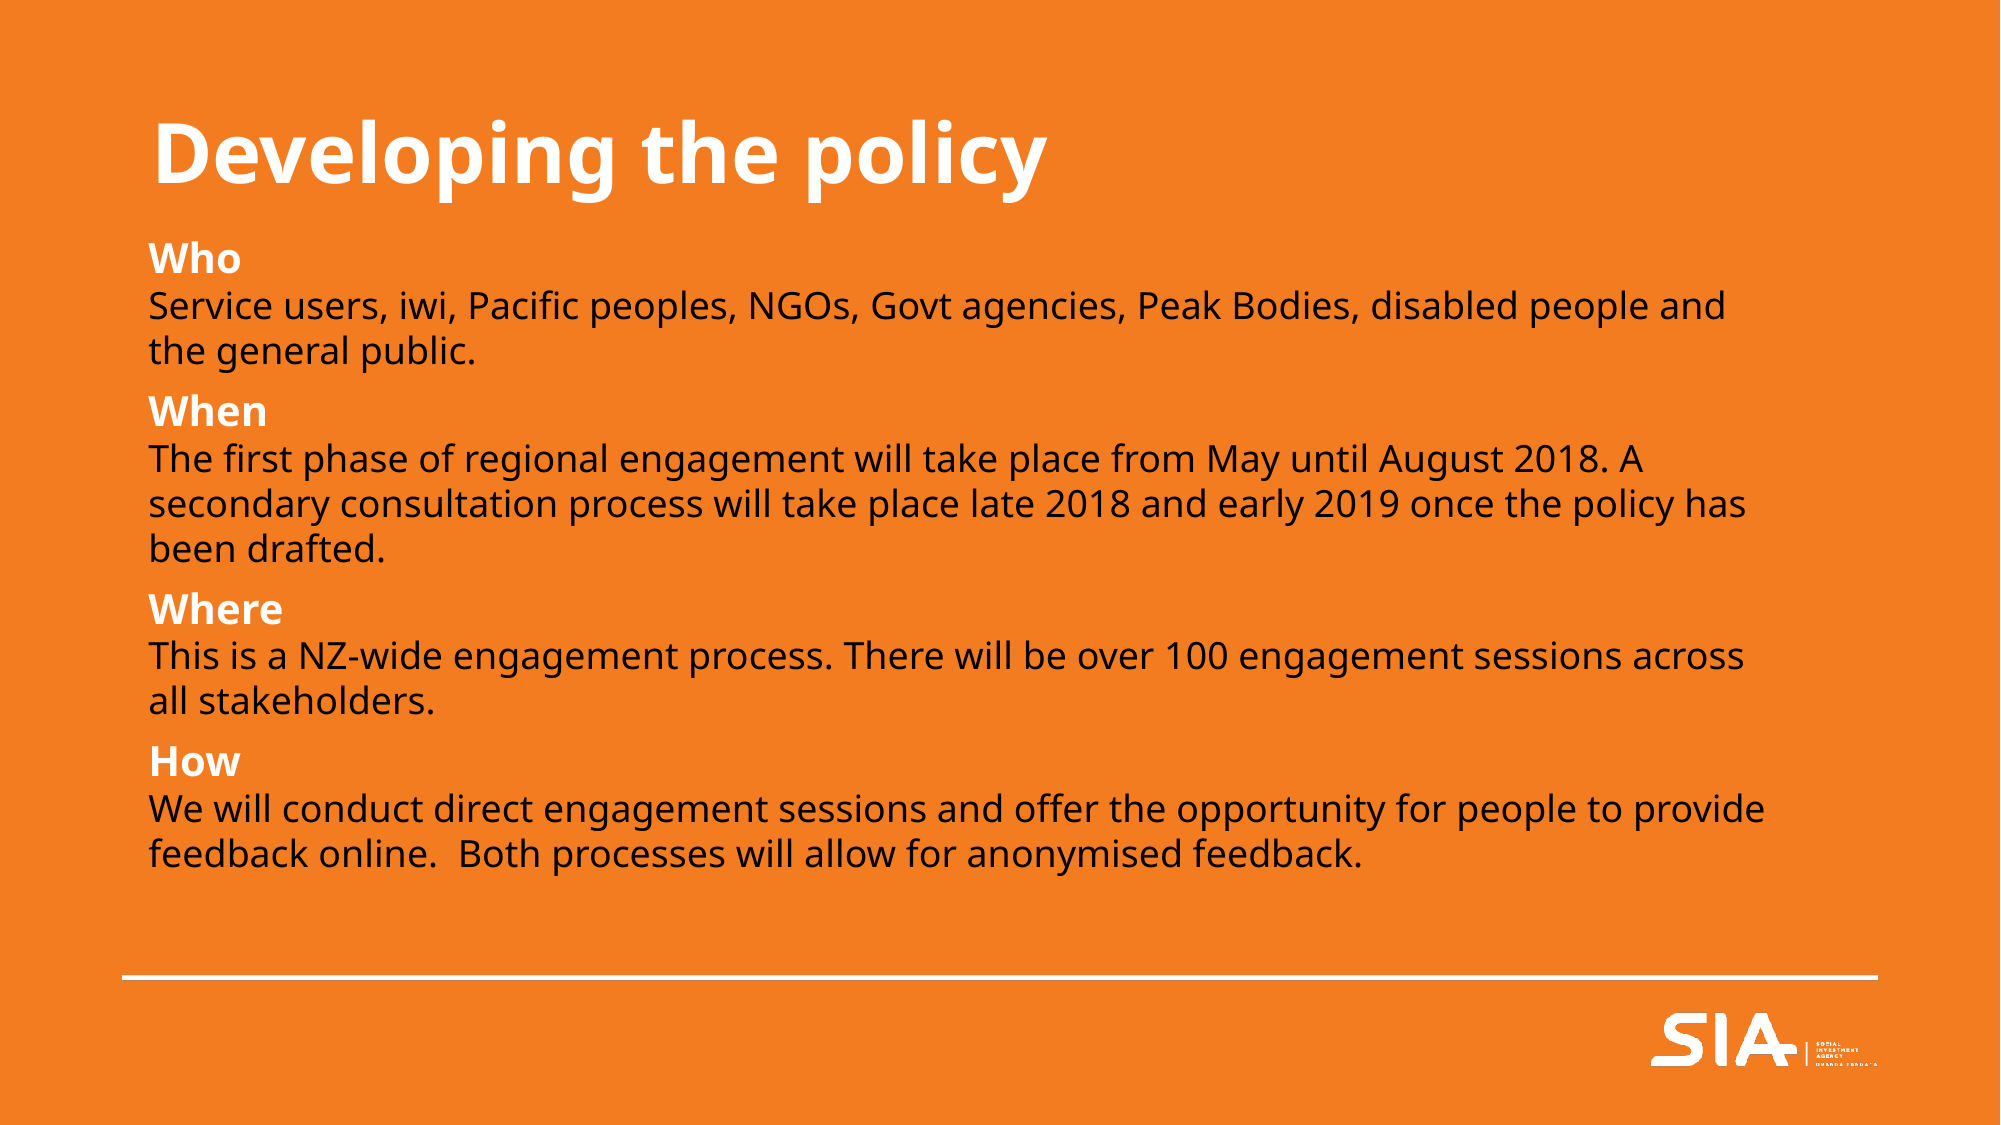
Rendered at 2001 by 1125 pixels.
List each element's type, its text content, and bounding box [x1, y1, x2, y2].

text_box Developing the policy [136, 0, 1998, 208]
text_box [136, 256, 1880, 1045]
text_box Who Service users, iwi, Pacific peoples, NGOs, Govt agencies, Peak Bodies, disabled people and the general public. When The first phase of regional engagement will take place from May until August 2018. A secondary consultation process will take place late 2018 and early 2019 once the policy has been drafted. Where This is a NZ-wide engagement process. There will be over 100 engagement sessions across all stakeholders. How We will conduct direct engagement sessions and offer the opportunity for people to provide feedback online. Both processes will allow for anonymised feedback. [133, 224, 1783, 883]
picture [2, 1, 1998, 1124]
